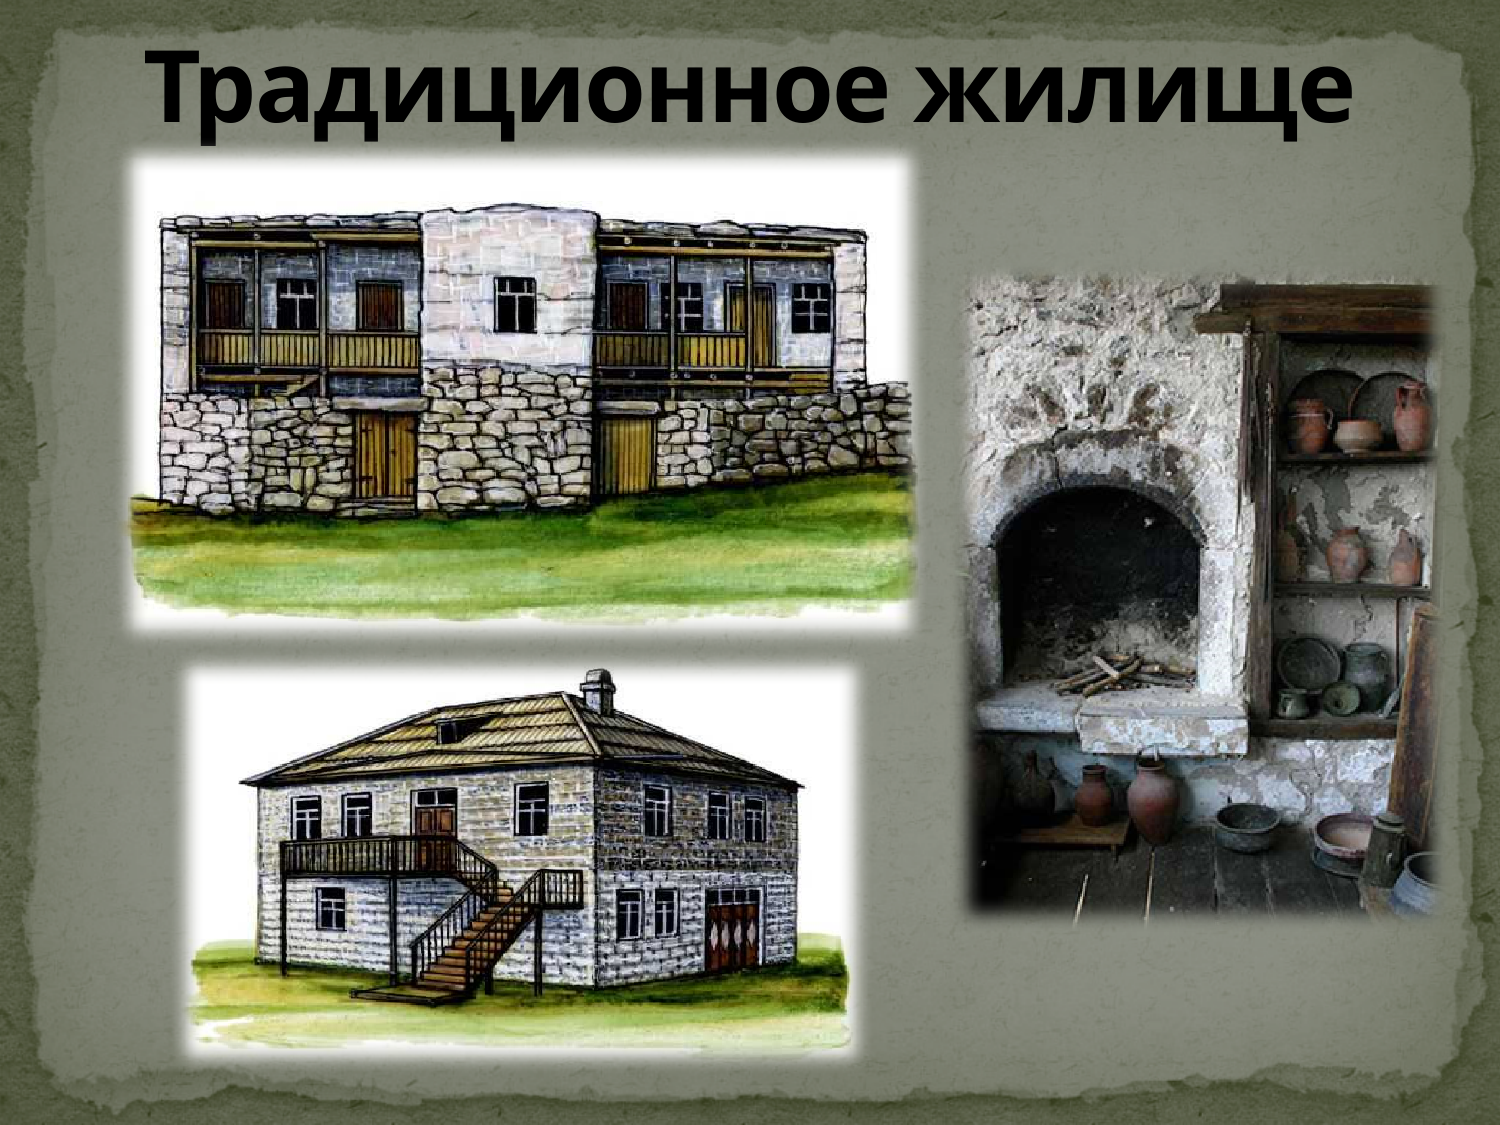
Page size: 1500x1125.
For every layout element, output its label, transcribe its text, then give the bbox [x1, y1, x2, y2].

title Традиционное жилище [74, 24, 1425, 150]
picture [114, 139, 929, 1075]
picture [952, 264, 1451, 933]
